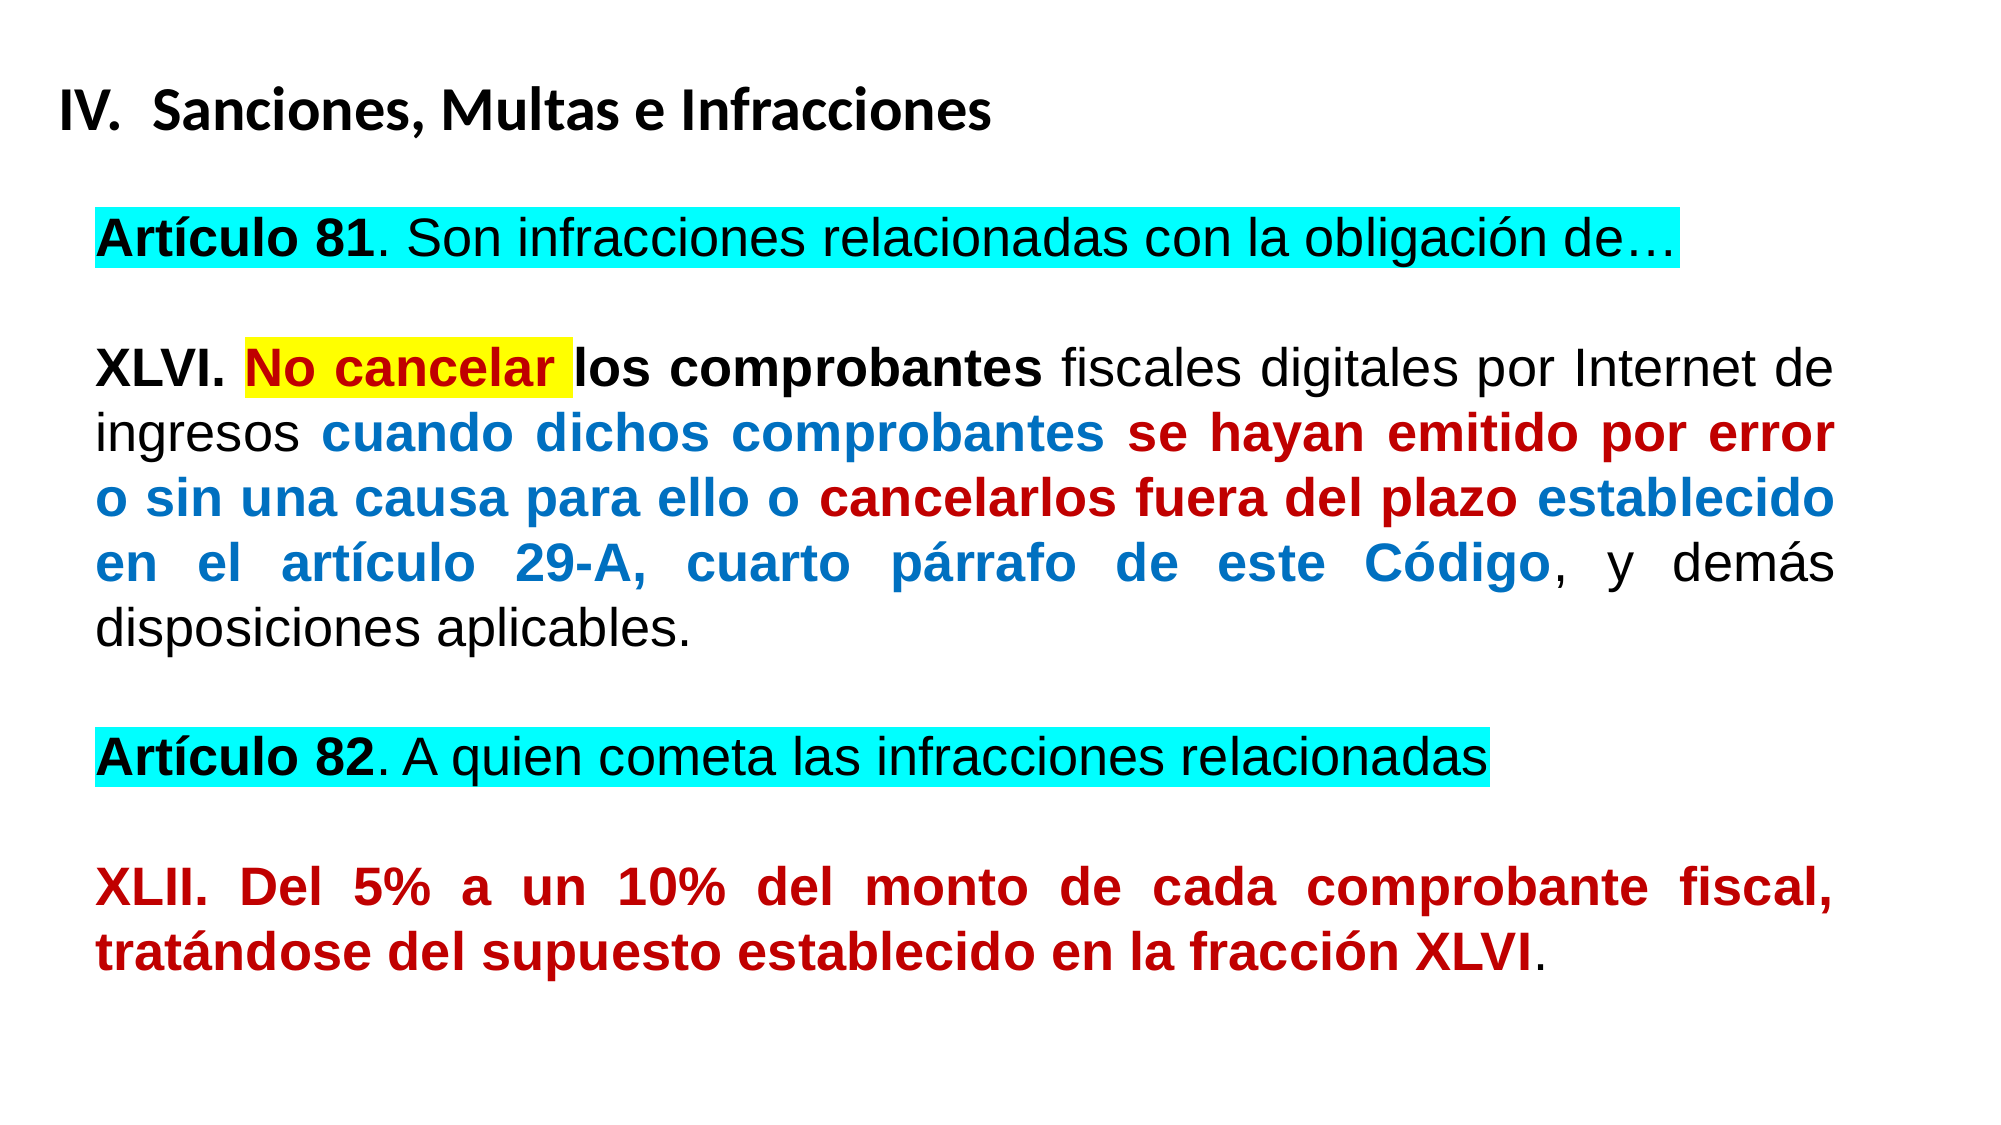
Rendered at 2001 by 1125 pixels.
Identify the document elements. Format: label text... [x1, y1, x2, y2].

text_box Sanciones, Multas e Infracciones [56, 65, 1384, 143]
text_box Artículo 81. Son infracciones relacionadas con la obligación de… XLVI. No cancelar los comprobantes fiscales digitales por Internet de ingresos cuando dichos comprobantes se hayan emitido por error o sin una causa para ello o cancelarlos fuera del plazo establecido en el artículo 29-A, cuarto párrafo de este Código, y demás disposiciones aplicables. Artículo 82. A quien cometa las infracciones relacionadas XLII. Del 5% a un 10% del monto de cada comprobante fiscal, tratándose del supuesto establecido en la fracción XLVI. [80, 194, 1851, 989]
